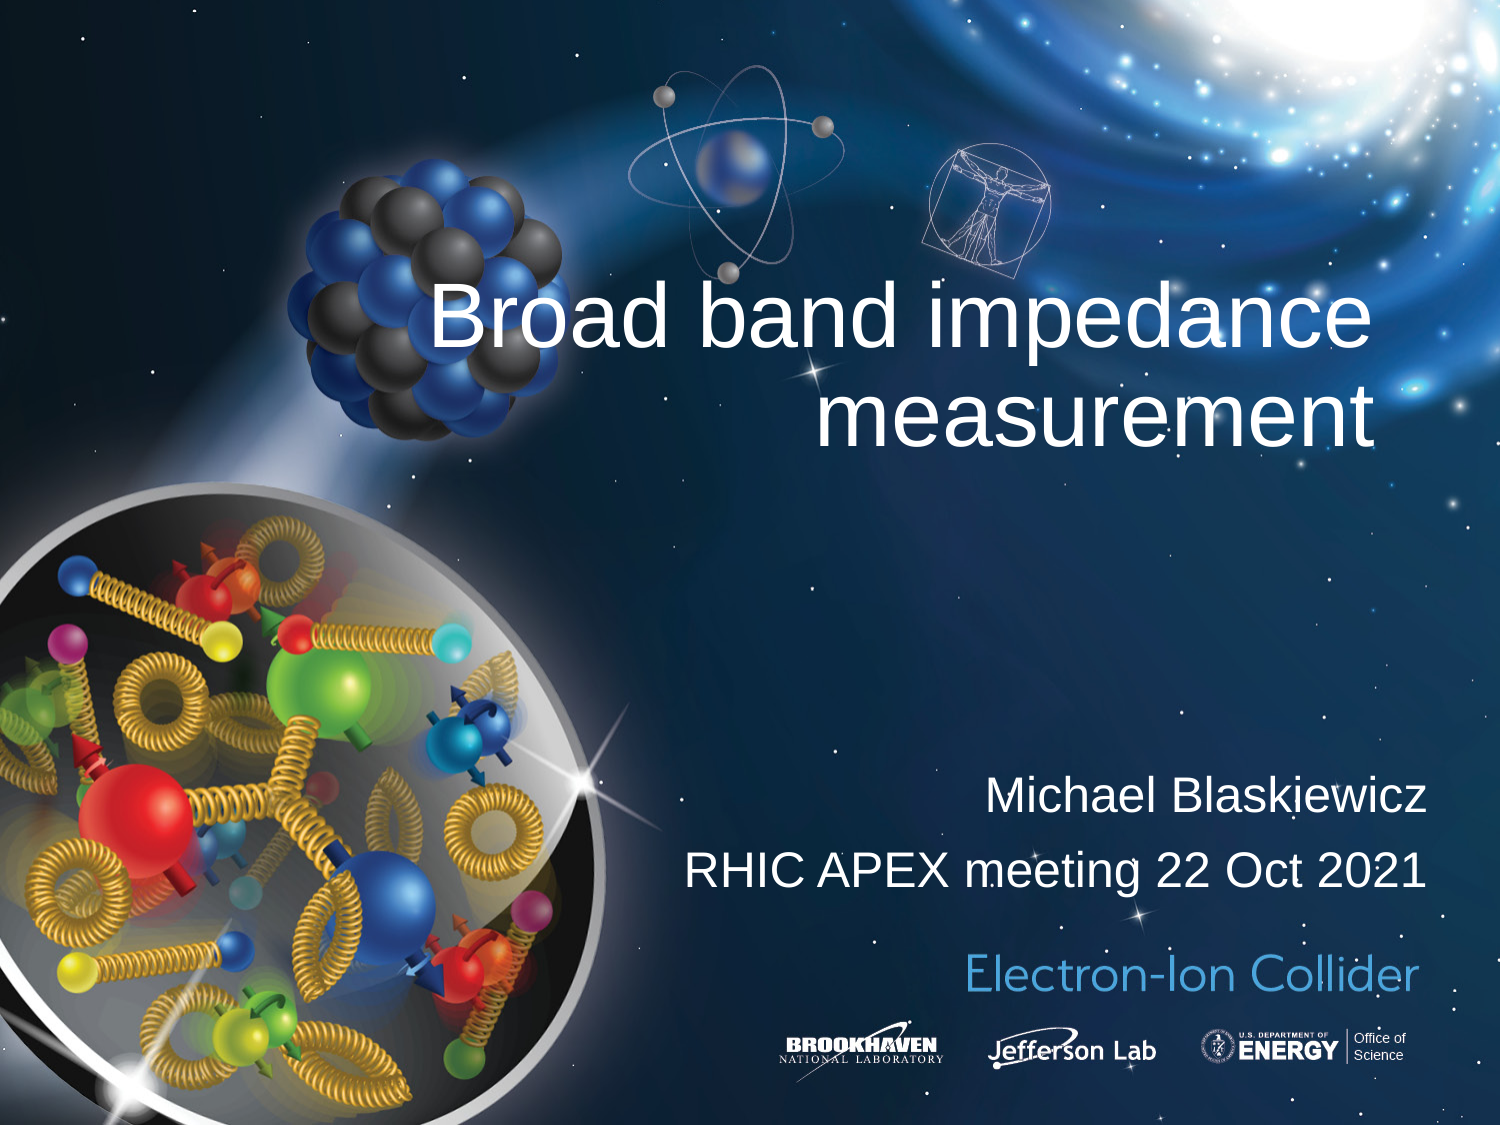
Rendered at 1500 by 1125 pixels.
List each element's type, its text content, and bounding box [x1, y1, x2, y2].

subtitle Michael Blaskiewicz RHIC APEX meeting 22 Oct 2021 [665, 761, 1444, 930]
picture [0, 0, 1500, 1125]
title Broad band impedance measurement [316, 182, 1391, 474]
